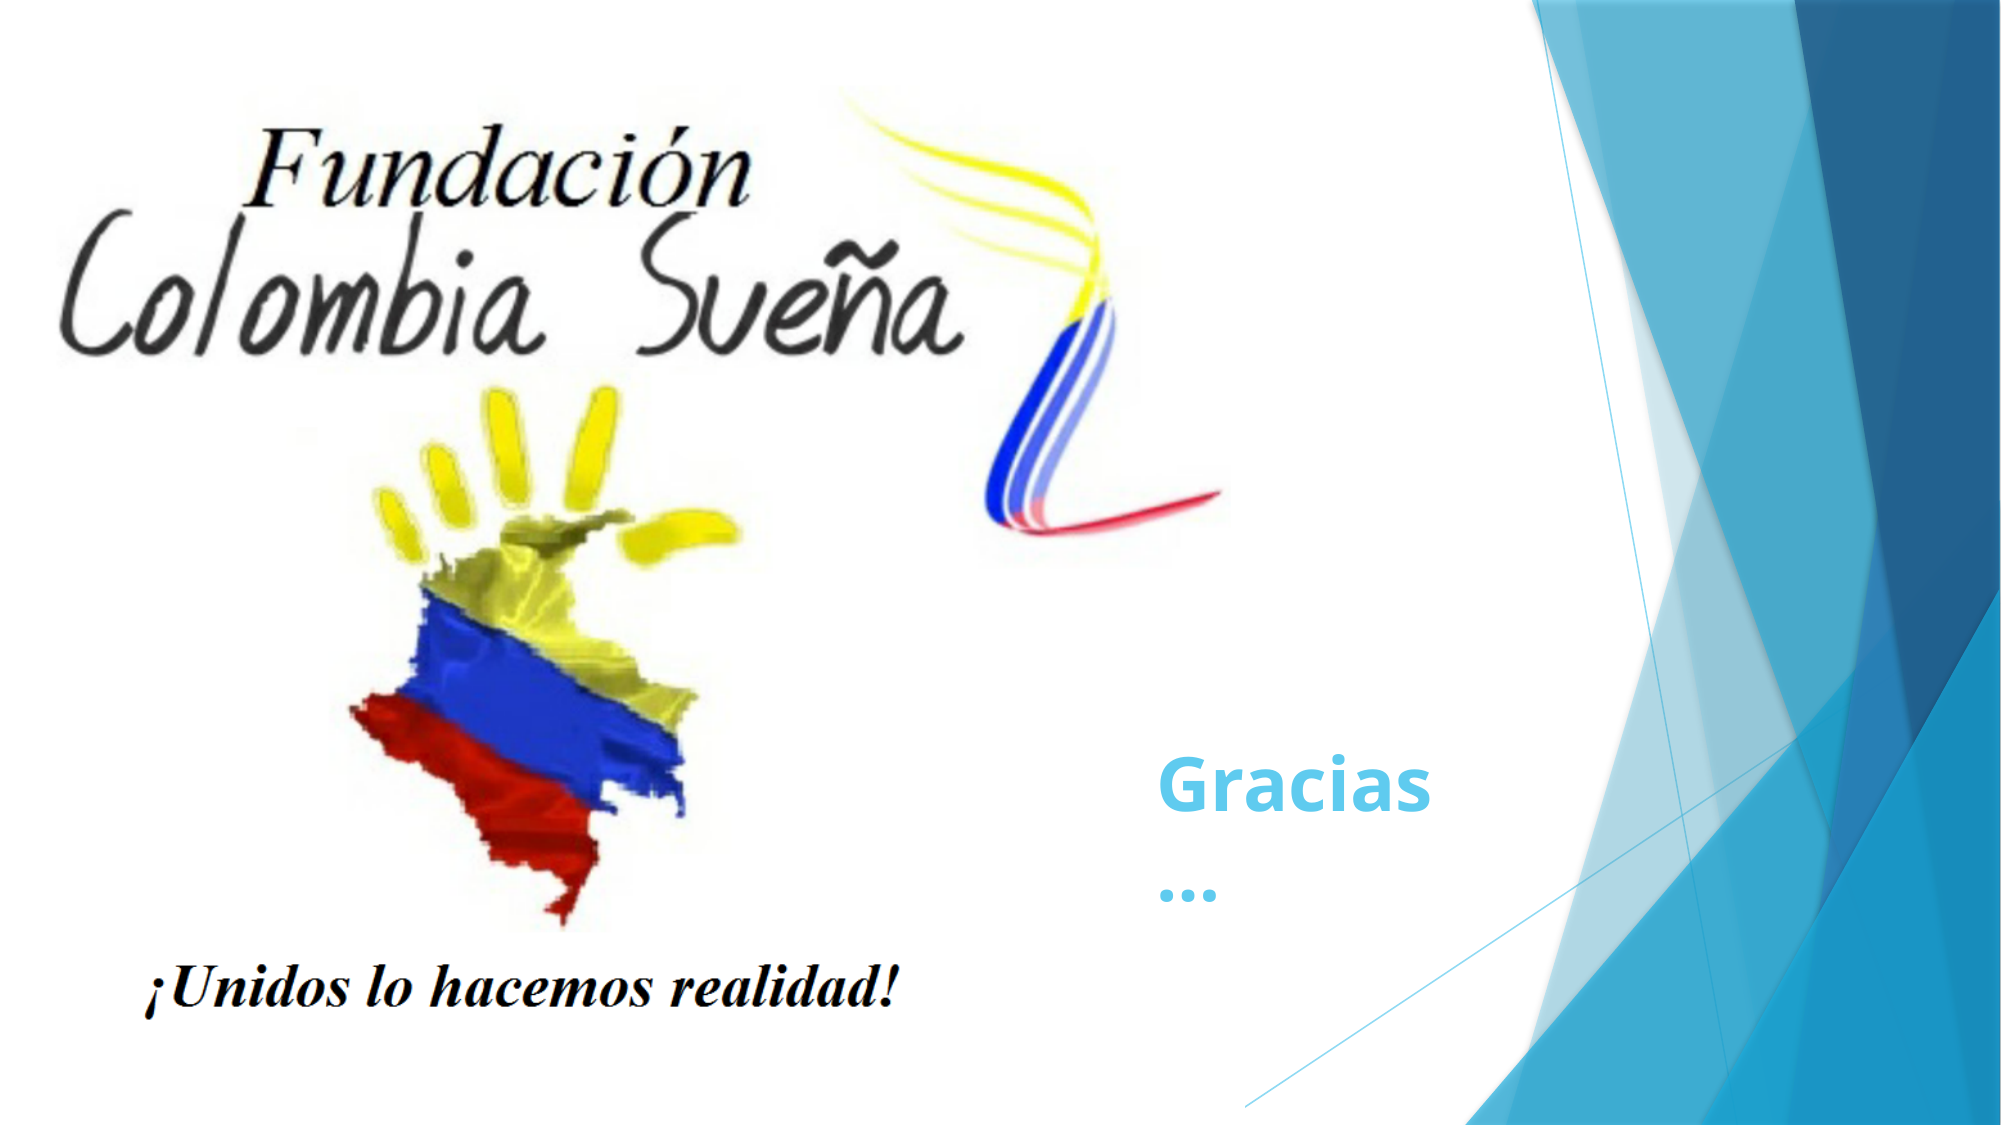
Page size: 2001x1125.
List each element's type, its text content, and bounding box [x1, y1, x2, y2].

text_box Gracias… [1248, 728, 1500, 924]
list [0, 0, 1245, 1125]
